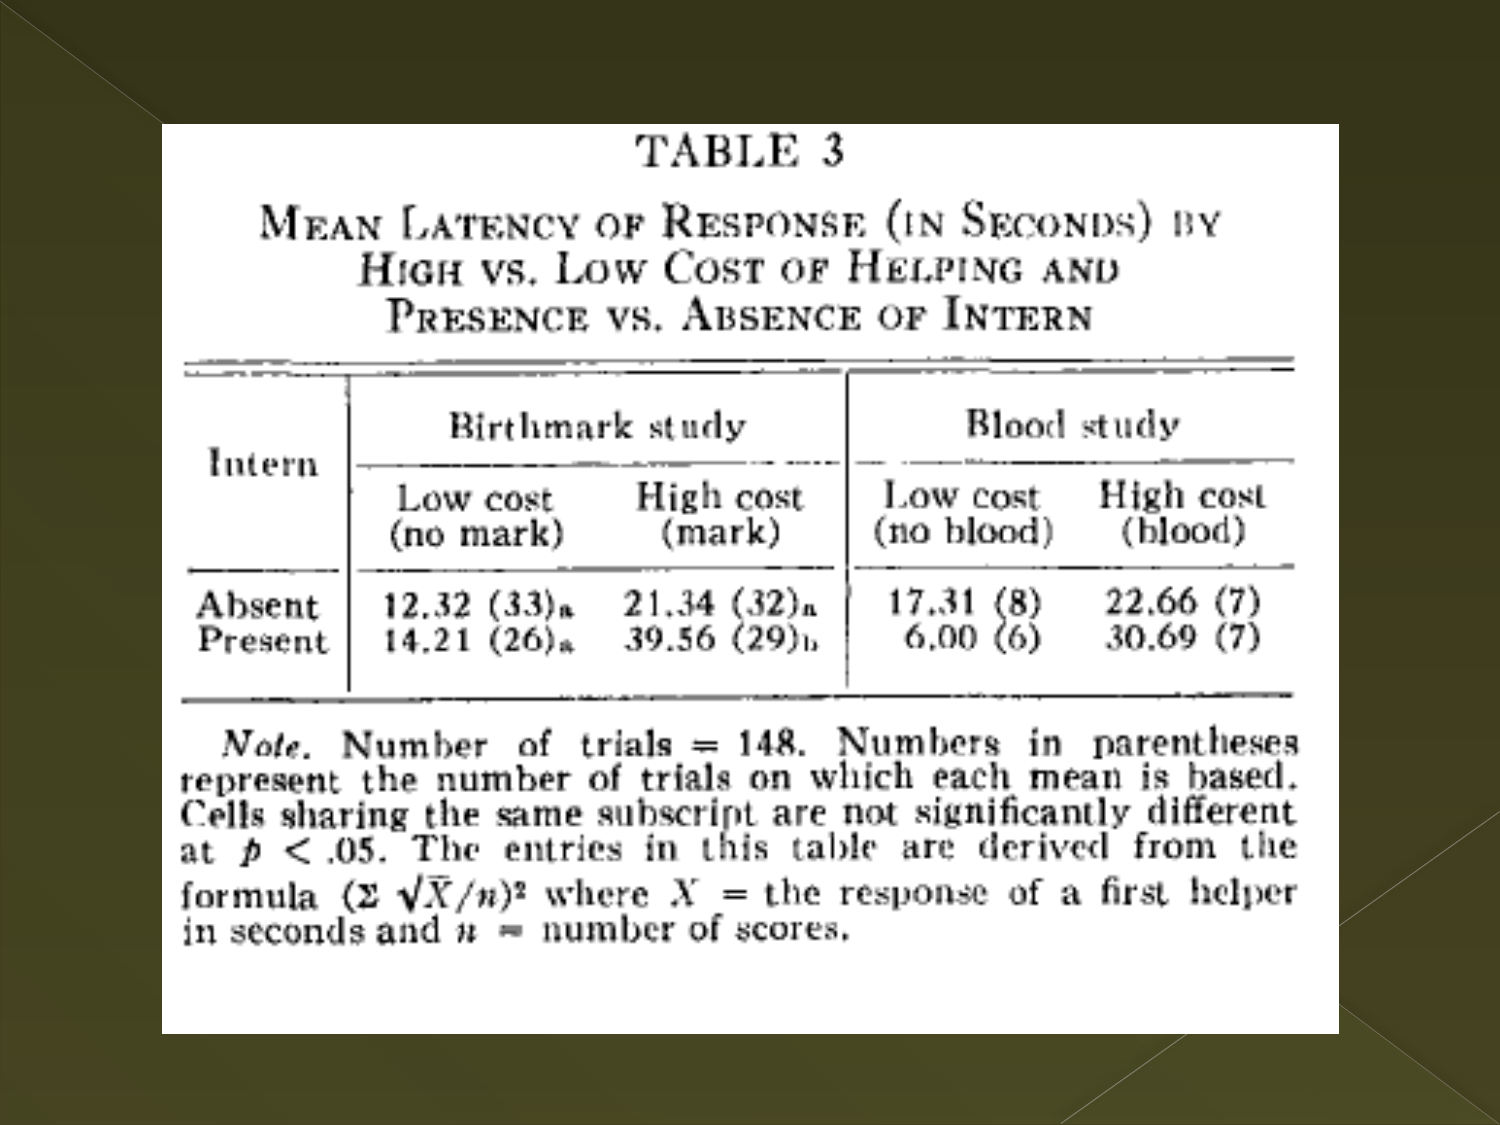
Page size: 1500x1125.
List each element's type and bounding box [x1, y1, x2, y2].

picture [162, 124, 1339, 1034]
